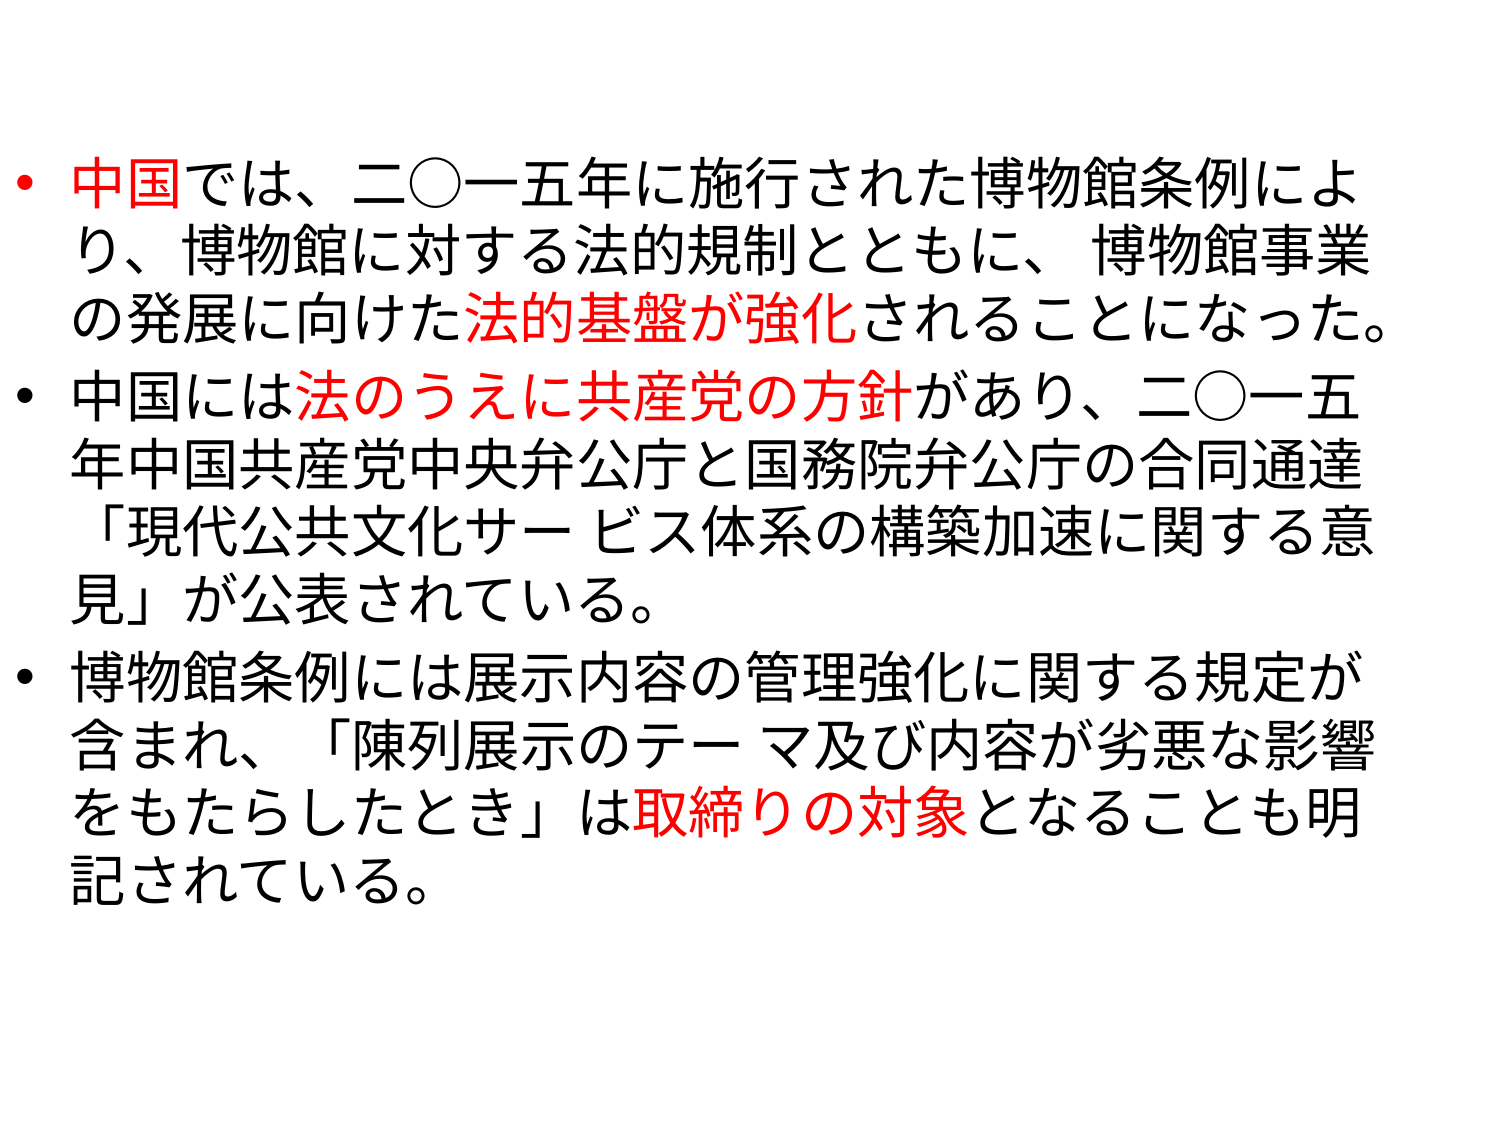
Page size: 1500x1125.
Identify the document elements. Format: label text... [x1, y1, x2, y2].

list 中国では、二○一五年に施行された博物館条例により、博物館に対する法的規制とともに、 博物館事業の発展に向けた法的基盤が強化されることになった。 中国には法のうえに共産党の方針があり、二○一五年中国共産党中央弁公庁と国務院弁公庁の合同通達「現代公共文化サー ビス体系の構築加速に関する意見」が公表されている。 博物館条例には展示内容の管理強化に関する規定が含まれ、「陳列展示のテー マ及び内容が劣悪な影響をもたらしたとき」は取締りの対象となることも明記されている。 [0, 140, 1397, 985]
